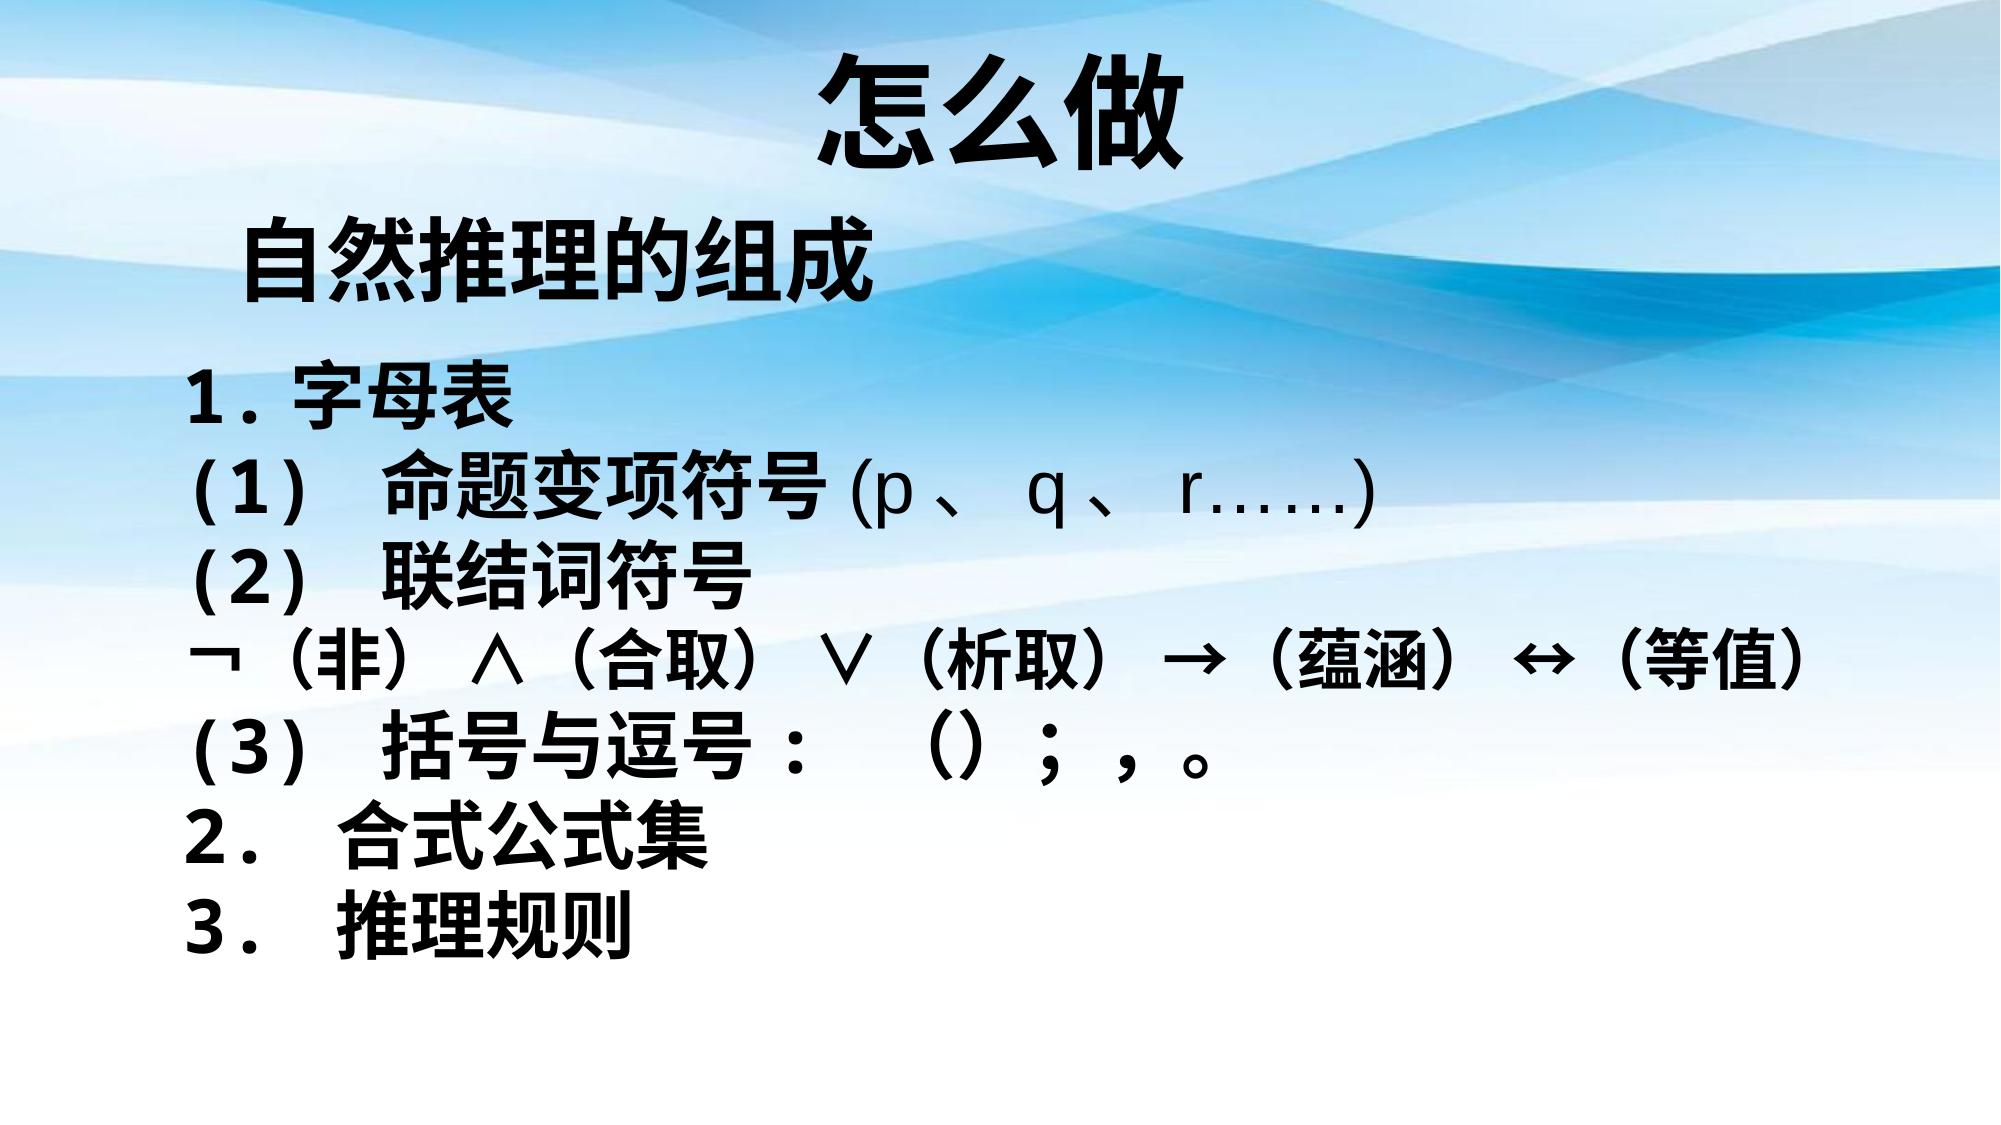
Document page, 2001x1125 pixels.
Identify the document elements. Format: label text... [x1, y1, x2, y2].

title 怎么做 [137, 10, 1863, 229]
picture [0, 0, 2001, 1125]
text_box 1.字母表 (1) 命题变项符号(p、q、r……) (2) 联结词符号 ￢（非） ∧（合取） ∨（析取） →（蕴涵） ↔（等值） (3) 括号与逗号: （）；，。 2. 合式公式集 3. 推理规则 [167, 340, 1931, 976]
text_box 自然推理的组成 [219, 229, 1153, 340]
